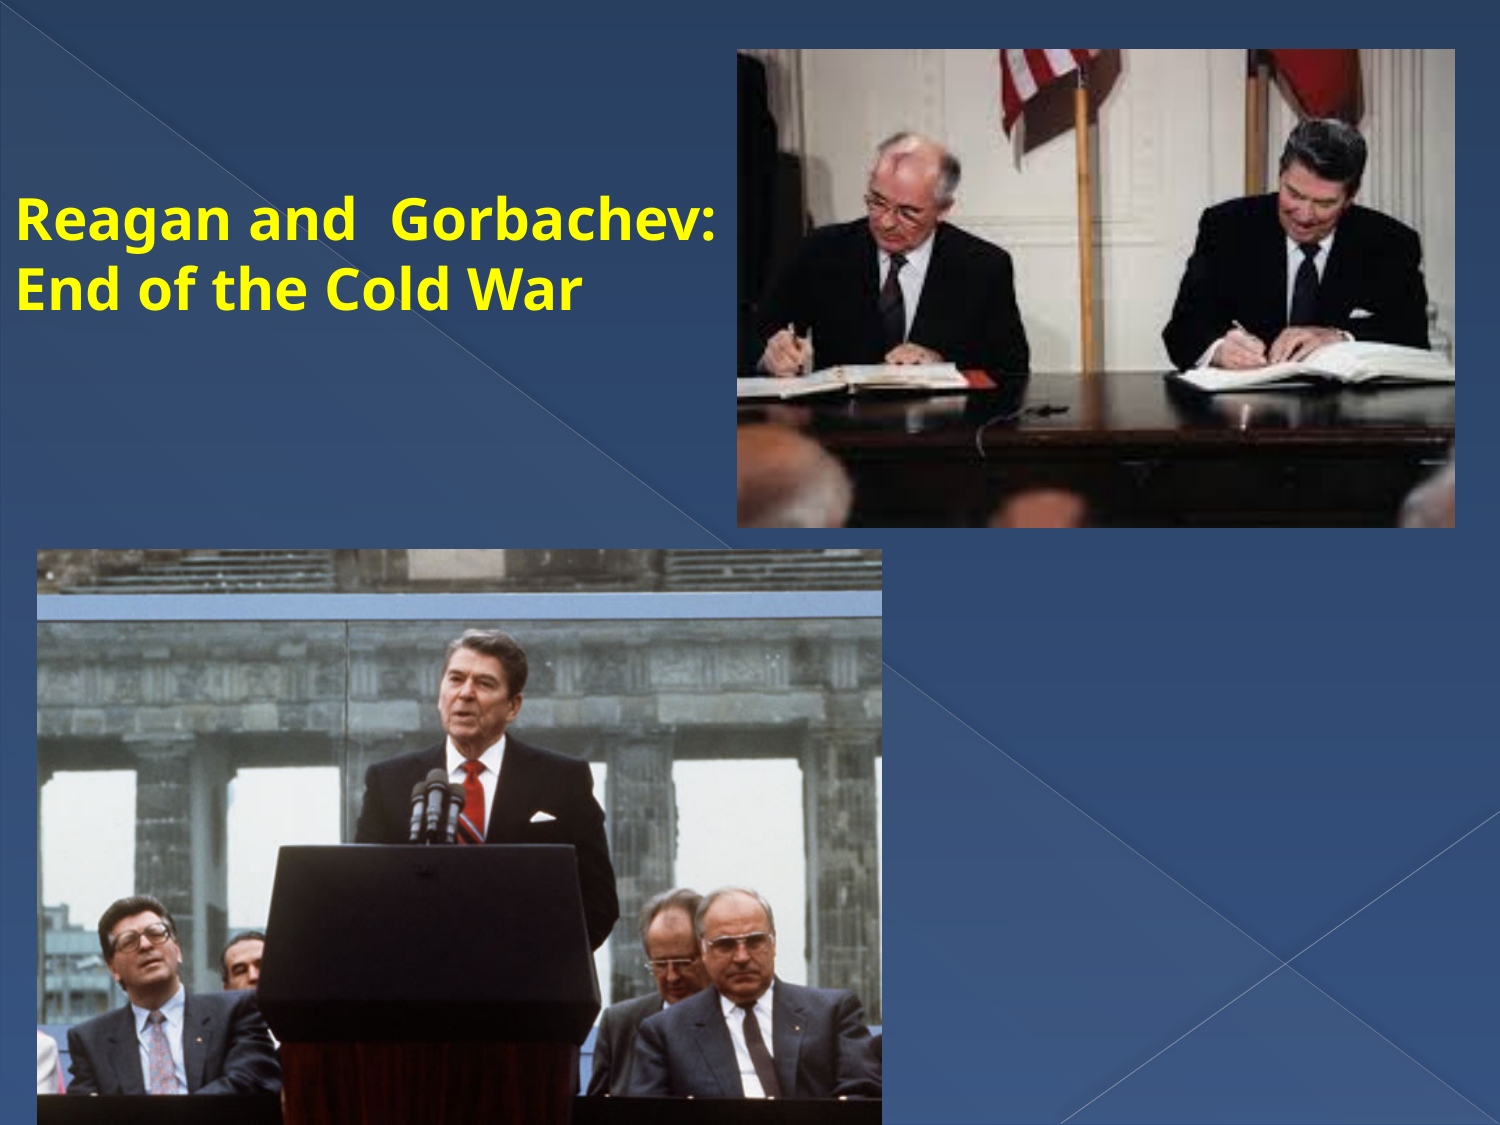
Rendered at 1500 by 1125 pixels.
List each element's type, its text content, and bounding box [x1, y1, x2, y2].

picture [37, 549, 883, 1125]
text_box Reagan and Gorbachev: End of the Cold War [0, 174, 727, 330]
picture [737, 49, 1455, 528]
